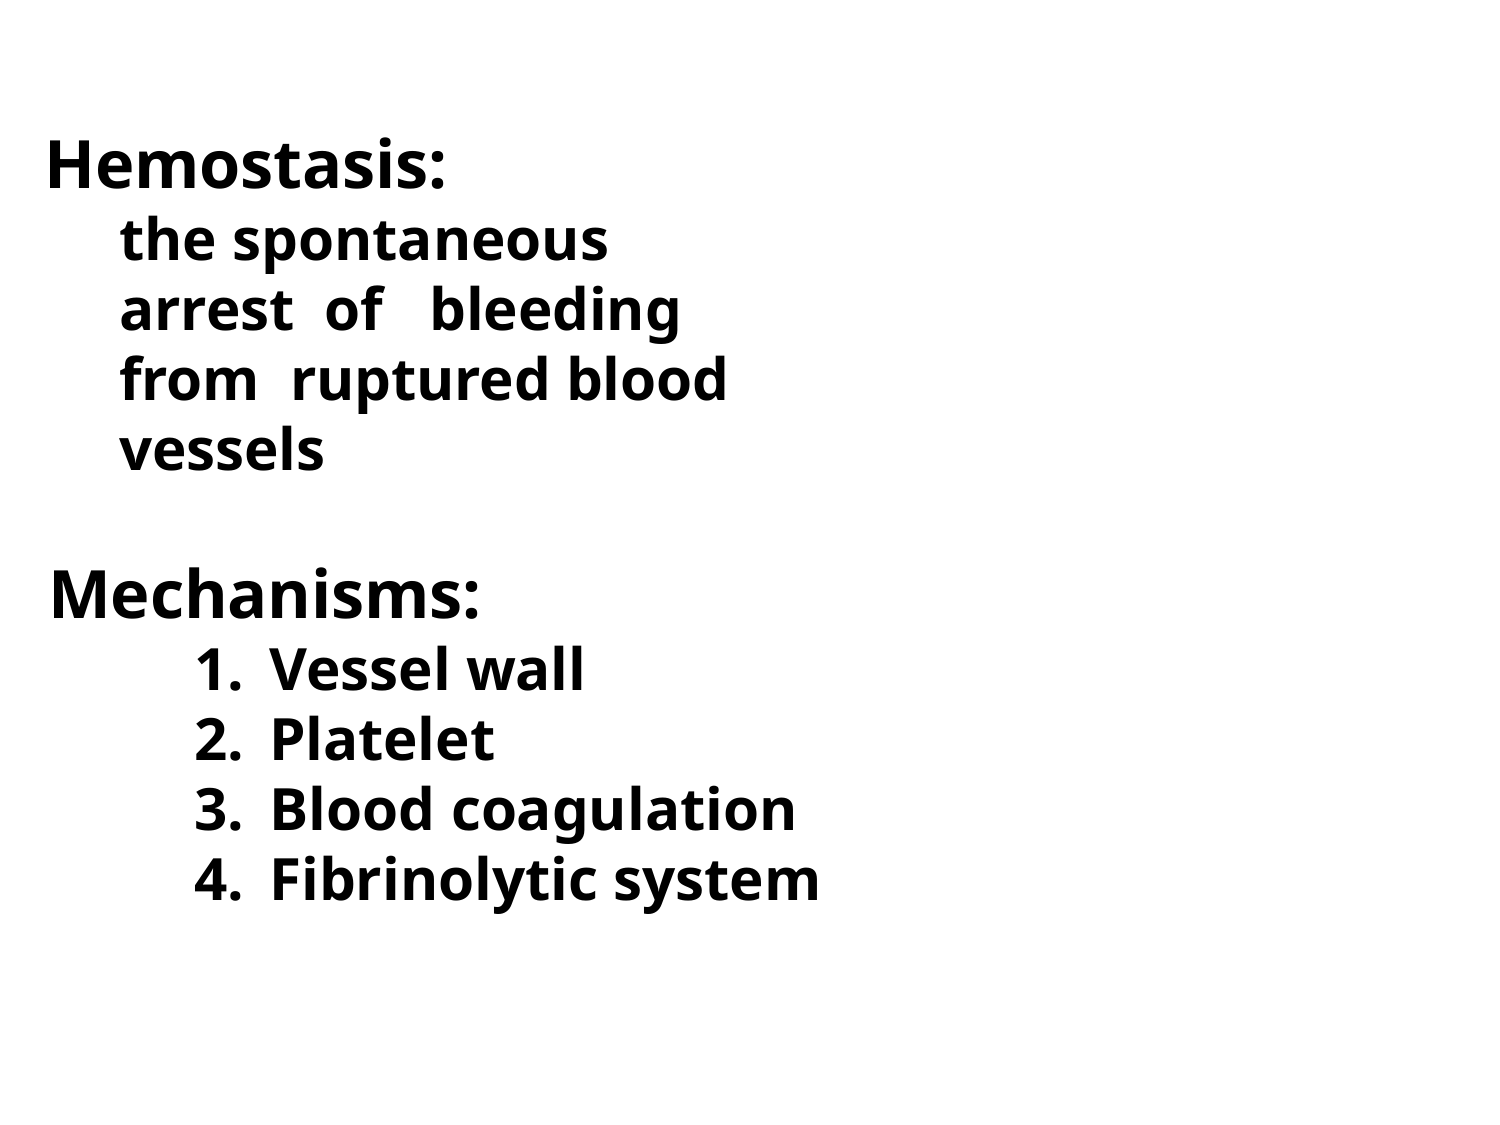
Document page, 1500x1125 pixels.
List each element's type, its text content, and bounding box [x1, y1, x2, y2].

list Mechanisms: Vessel wall Platelet Blood coagulation Fibrinolytic system [48, 257, 1452, 1125]
title Hemostasis: the spontaneous arrest of bleeding from ruptured blood vessels [42, 121, 777, 482]
